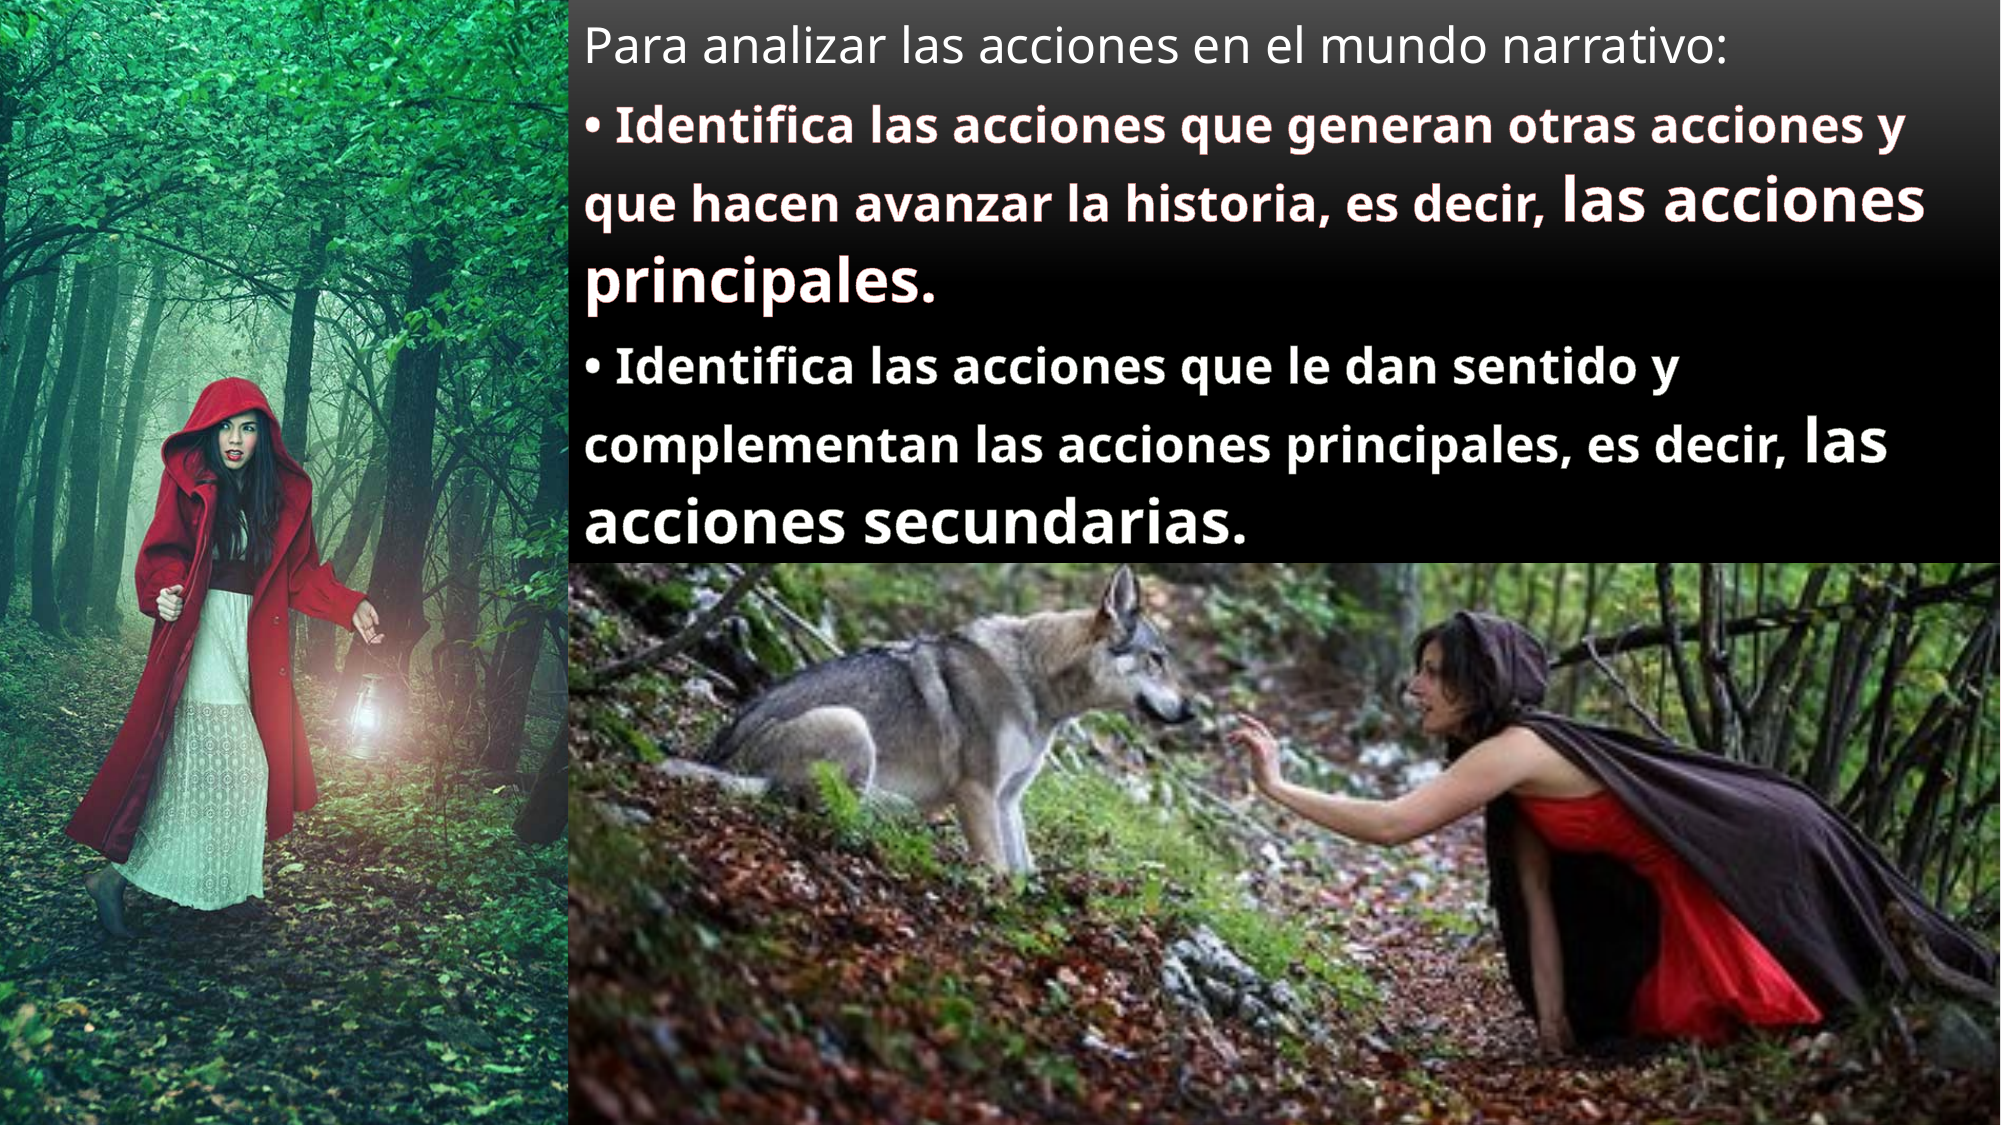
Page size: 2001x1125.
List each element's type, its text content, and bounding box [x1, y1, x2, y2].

list Para analizar las acciones en el mundo narrativo: • Identifica las acciones que generan otras acciones y que hacen avanzar la historia, es decir, las acciones principales. • Identifica las acciones que le dan sentido y complementan las acciones principales, es decir, las acciones secundarias. [569, 0, 2000, 563]
picture [0, 0, 2001, 1125]
